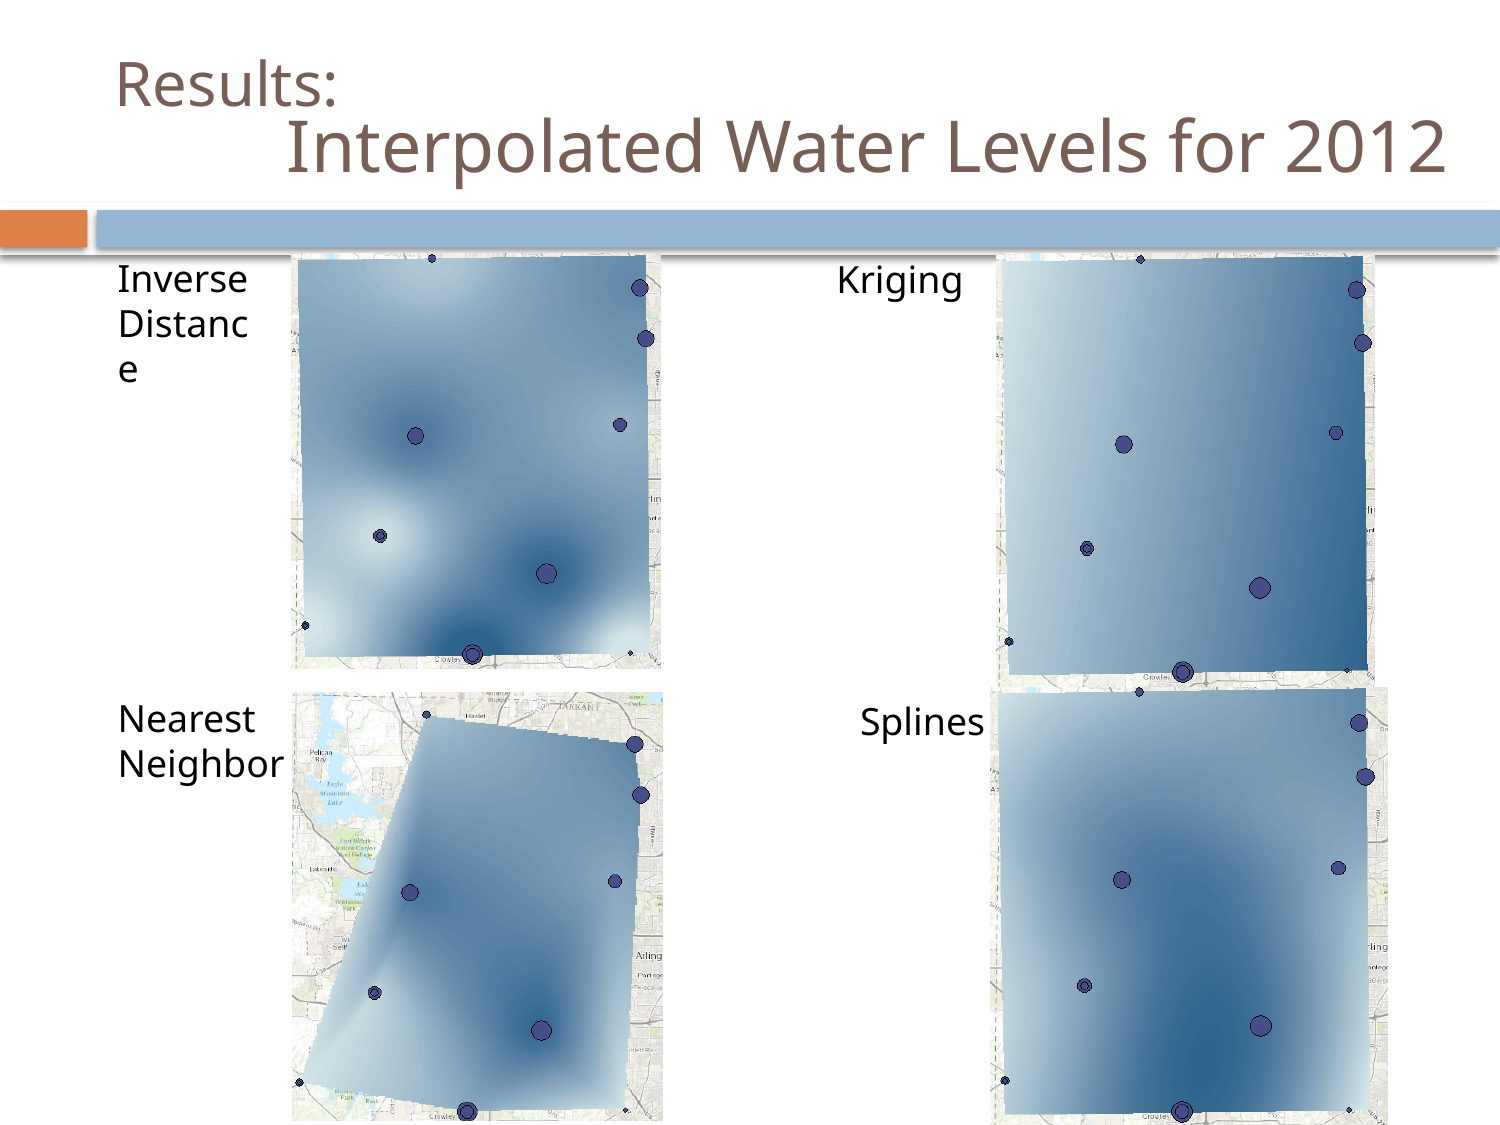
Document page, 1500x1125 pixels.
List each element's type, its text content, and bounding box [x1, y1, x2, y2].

picture [291, 253, 661, 670]
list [292, 692, 663, 1122]
text_box Interpolated Water Levels for 2012 [125, 62, 1463, 225]
title Results: [99, 37, 1438, 200]
picture [989, 253, 1388, 1125]
text_box Inverse Distance [102, 247, 275, 397]
text_box Nearest Neighbor [102, 687, 316, 793]
text_box Splines [845, 690, 986, 751]
text_box Kriging [821, 248, 979, 309]
